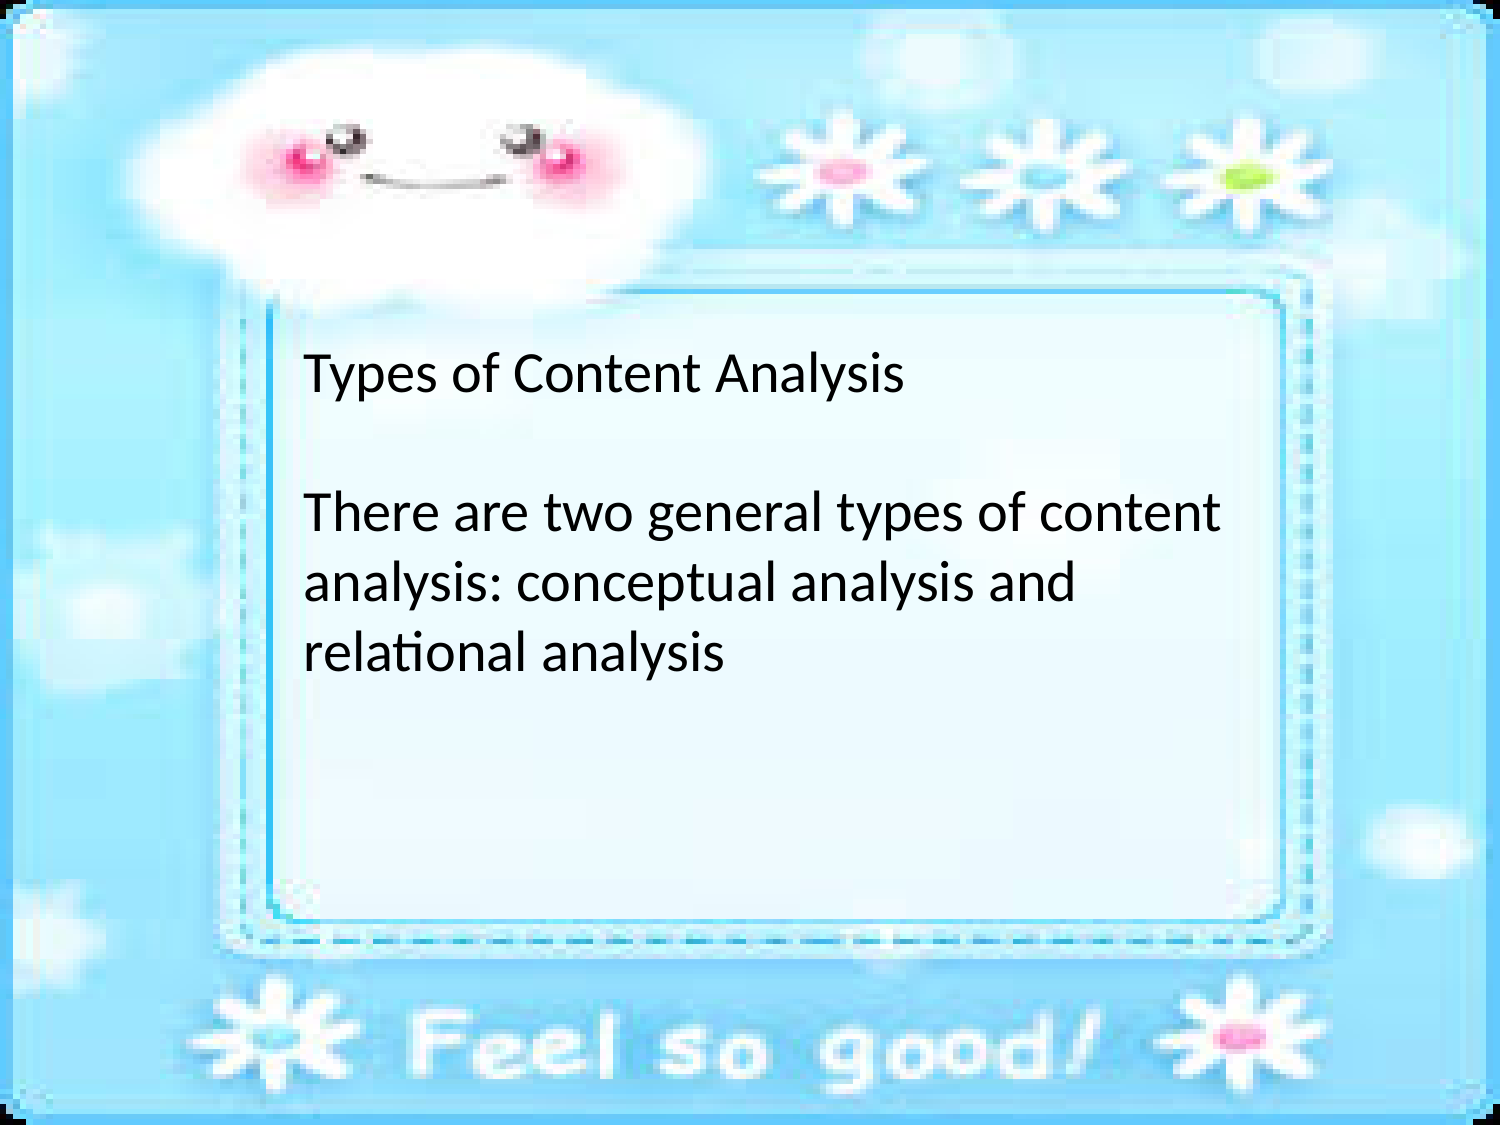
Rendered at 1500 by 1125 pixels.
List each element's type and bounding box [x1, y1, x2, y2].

list [0, 0, 1500, 1125]
